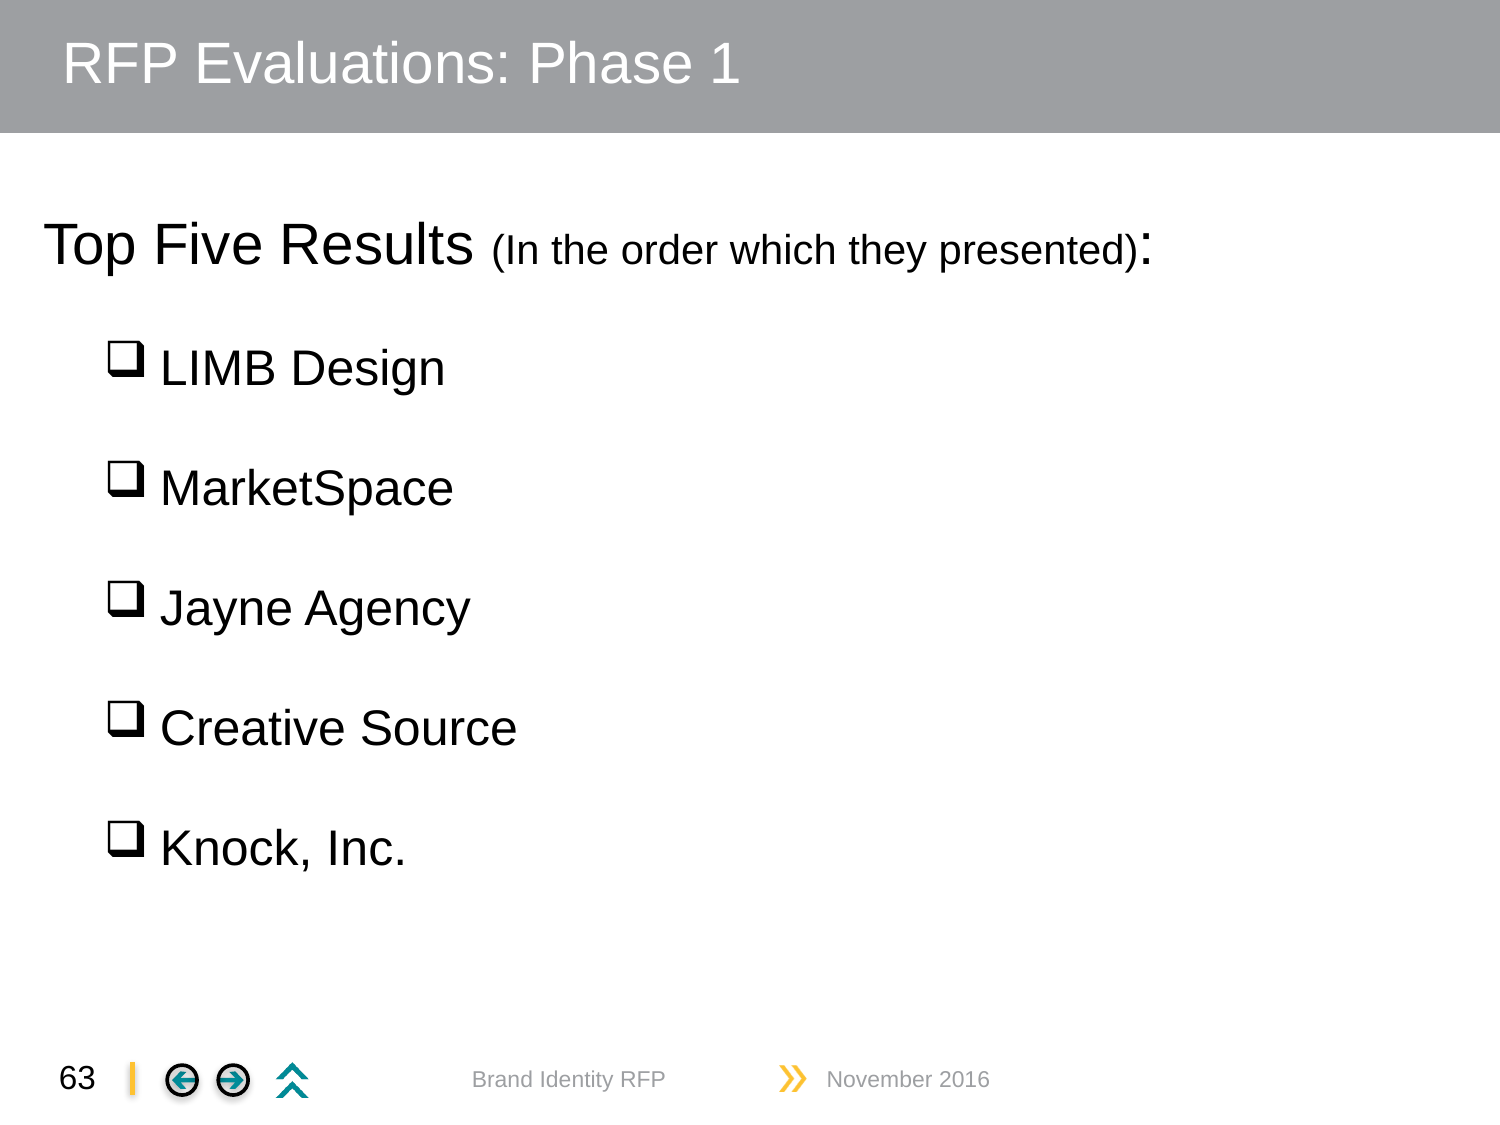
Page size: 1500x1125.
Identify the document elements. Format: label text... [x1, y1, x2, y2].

title RFP Evaluations: Phase 1 [63, 0, 1438, 131]
picture [779, 1065, 807, 1092]
text_box LIMB Design MarketSpace Jayne Agency Creative Source Knock, Inc. [89, 328, 534, 943]
picture [275, 1062, 309, 1098]
text_box Top Five Results (In the order which they presented): [28, 198, 1171, 284]
